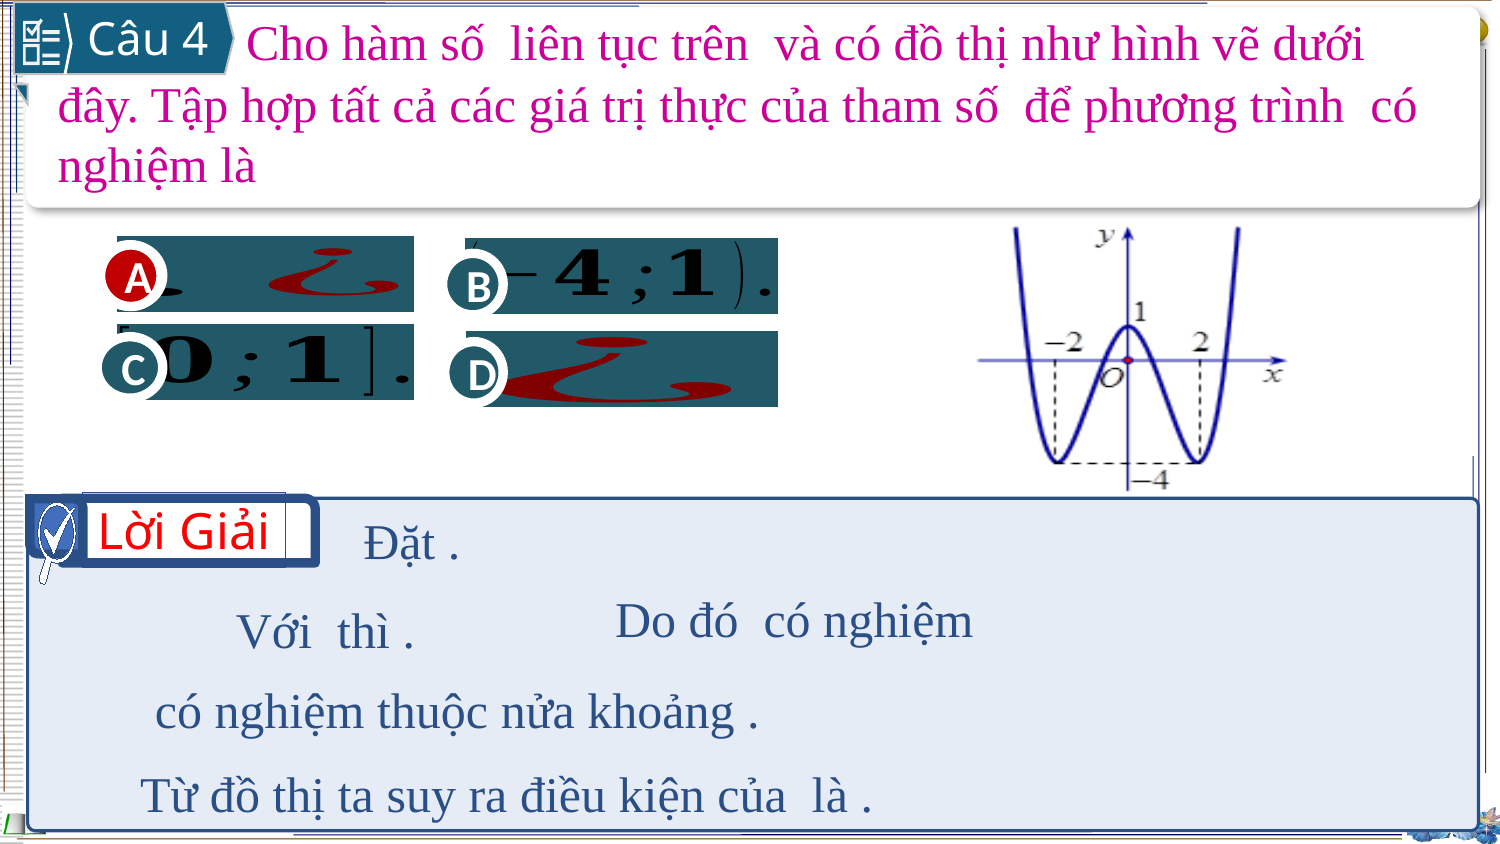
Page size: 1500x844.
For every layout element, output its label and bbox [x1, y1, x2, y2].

picture [0, 0, 1500, 844]
text_box [27, 492, 1479, 831]
text_box [13, 0, 1483, 210]
text_box [97, 235, 778, 408]
text_box [0, 0, 13, 26]
